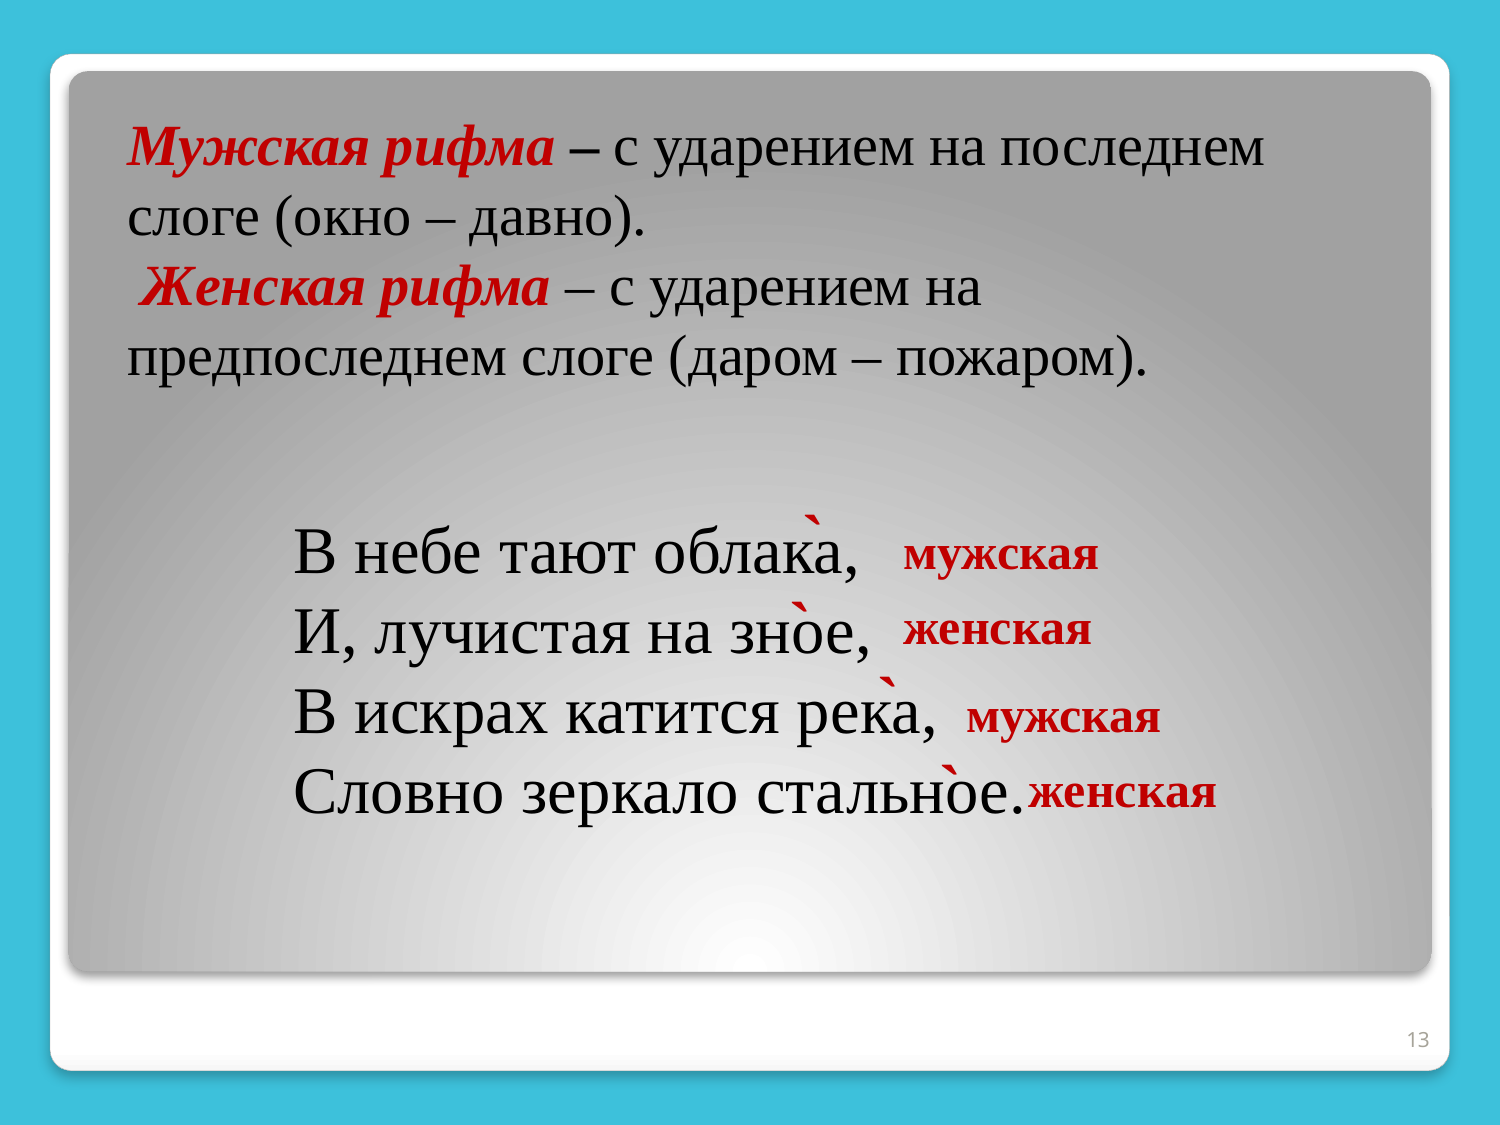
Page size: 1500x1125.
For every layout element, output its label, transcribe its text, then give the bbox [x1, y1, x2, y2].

text_box ` [925, 737, 978, 833]
text_box ` [775, 574, 828, 670]
text_box мужская [888, 512, 1115, 588]
text_box Мужская рифма – с ударением на последнем слоге (окно – давно). Женская рифма – с ударением на предпоследнем слоге (даром – пожаром). [112, 99, 1363, 535]
text_box ` [787, 487, 840, 583]
slide_number 13 [1369, 1002, 1445, 1063]
text_box ` [862, 649, 915, 745]
text_box женская [888, 587, 1108, 663]
text_box мужская [951, 674, 1177, 750]
text_box В небе тают облака, И, лучистая на зное, В искрах катится река, Словно зеркало стальное. [278, 499, 1042, 835]
text_box женская [1013, 749, 1233, 825]
